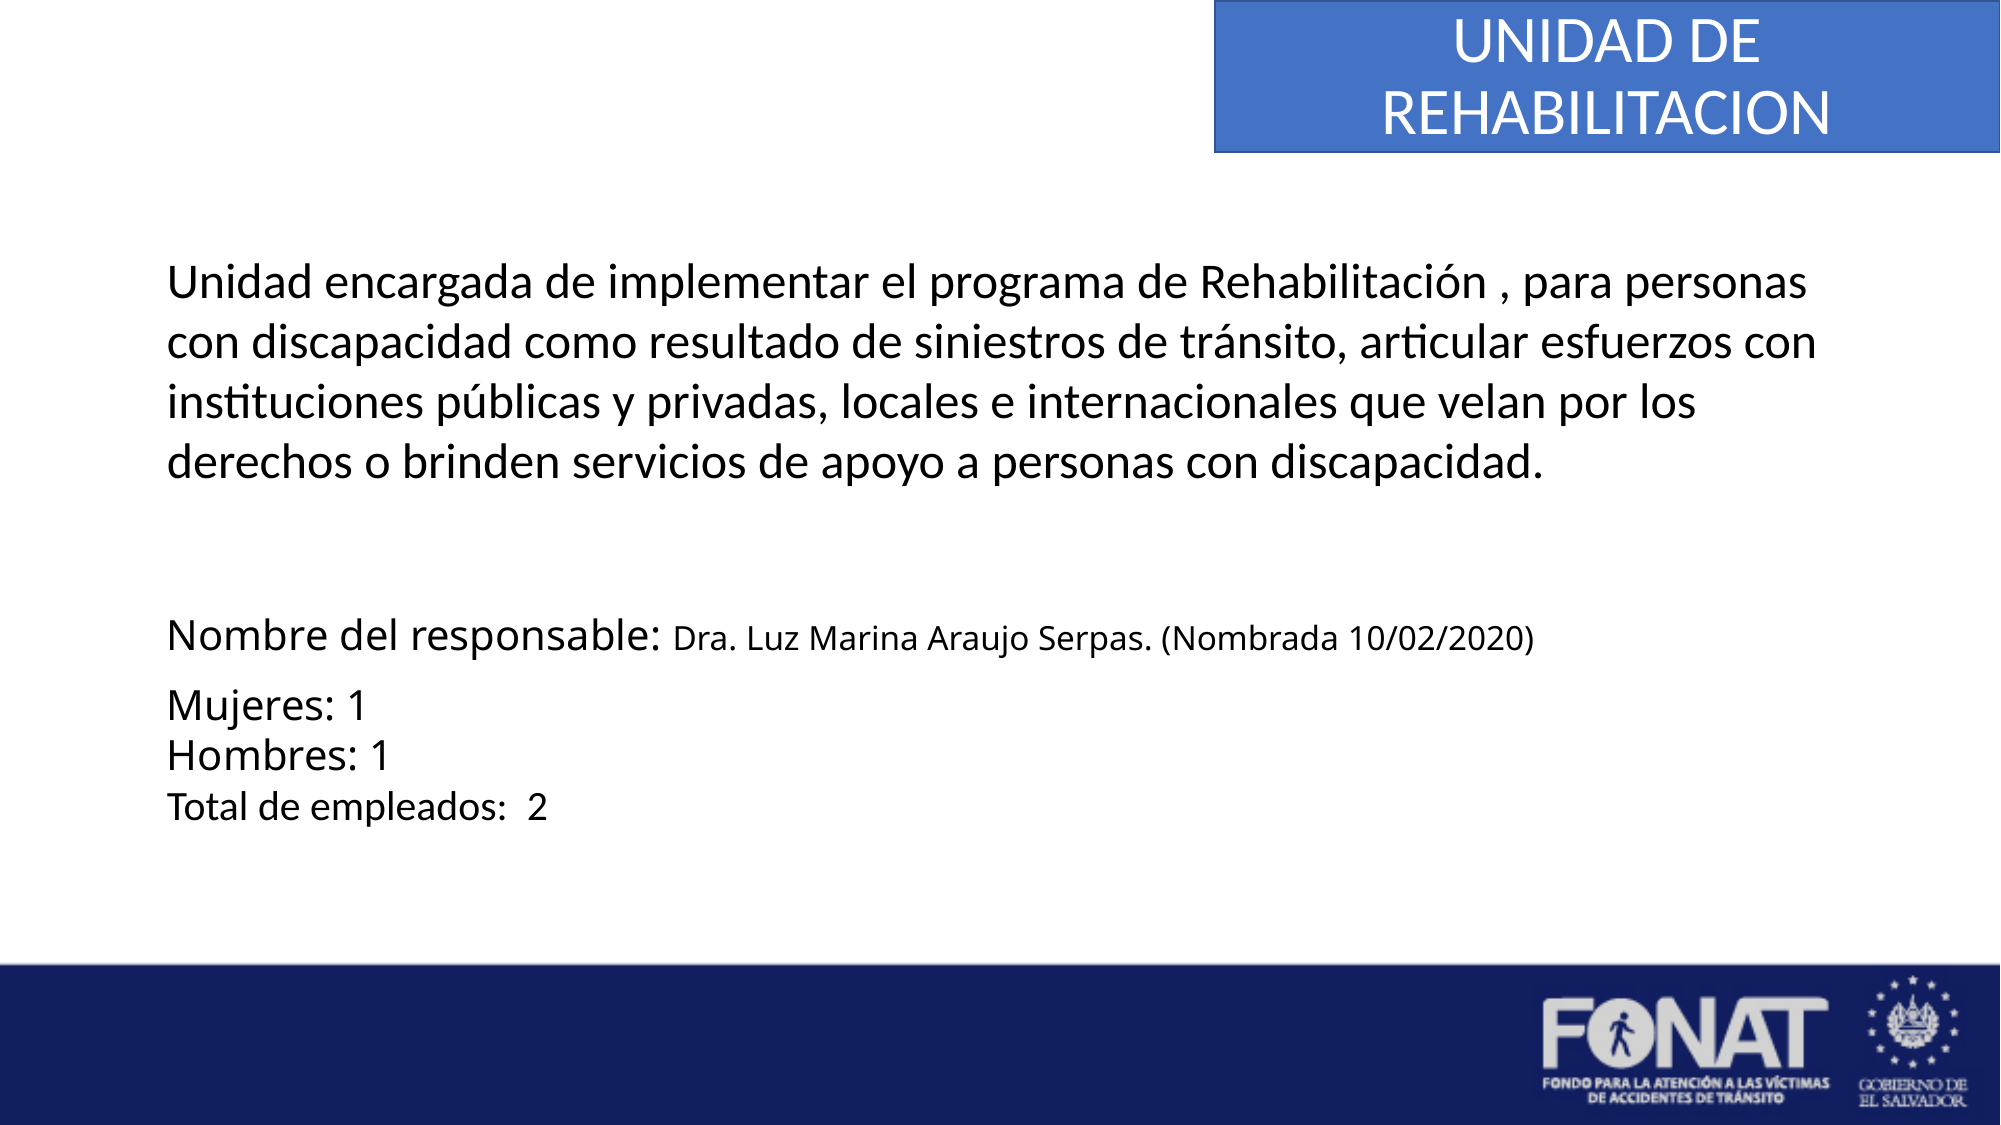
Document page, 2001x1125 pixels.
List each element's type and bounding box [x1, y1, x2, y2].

list [0, 1, 2000, 1125]
